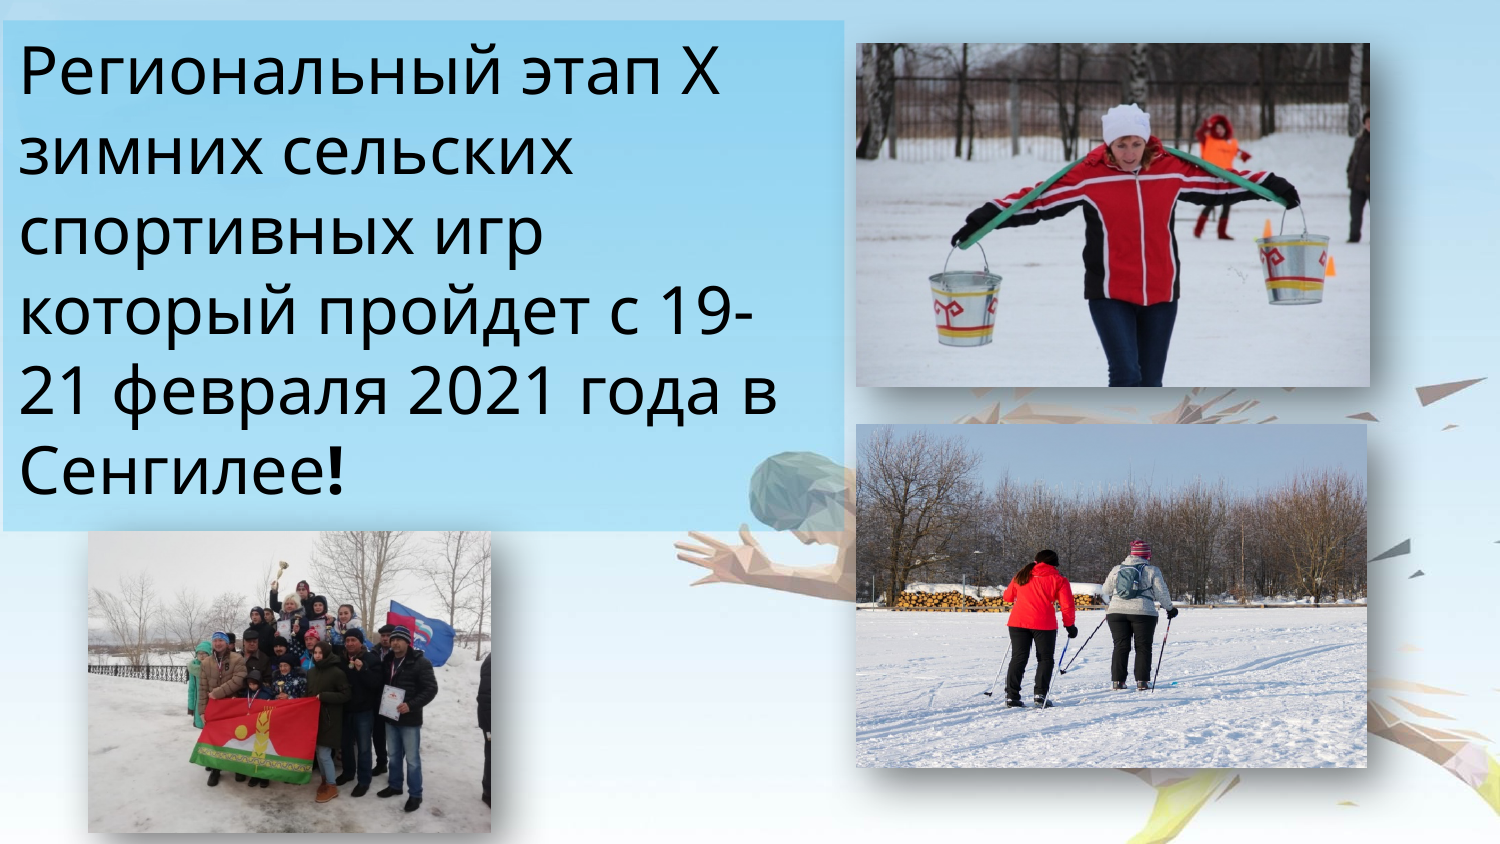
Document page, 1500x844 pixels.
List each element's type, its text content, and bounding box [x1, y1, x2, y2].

picture [0, 0, 1500, 844]
list Региональный этап Х зимних сельских спортивных игр который пройдет с 19-21 февраля 2021 года в Сенгилее! [3, 20, 845, 532]
